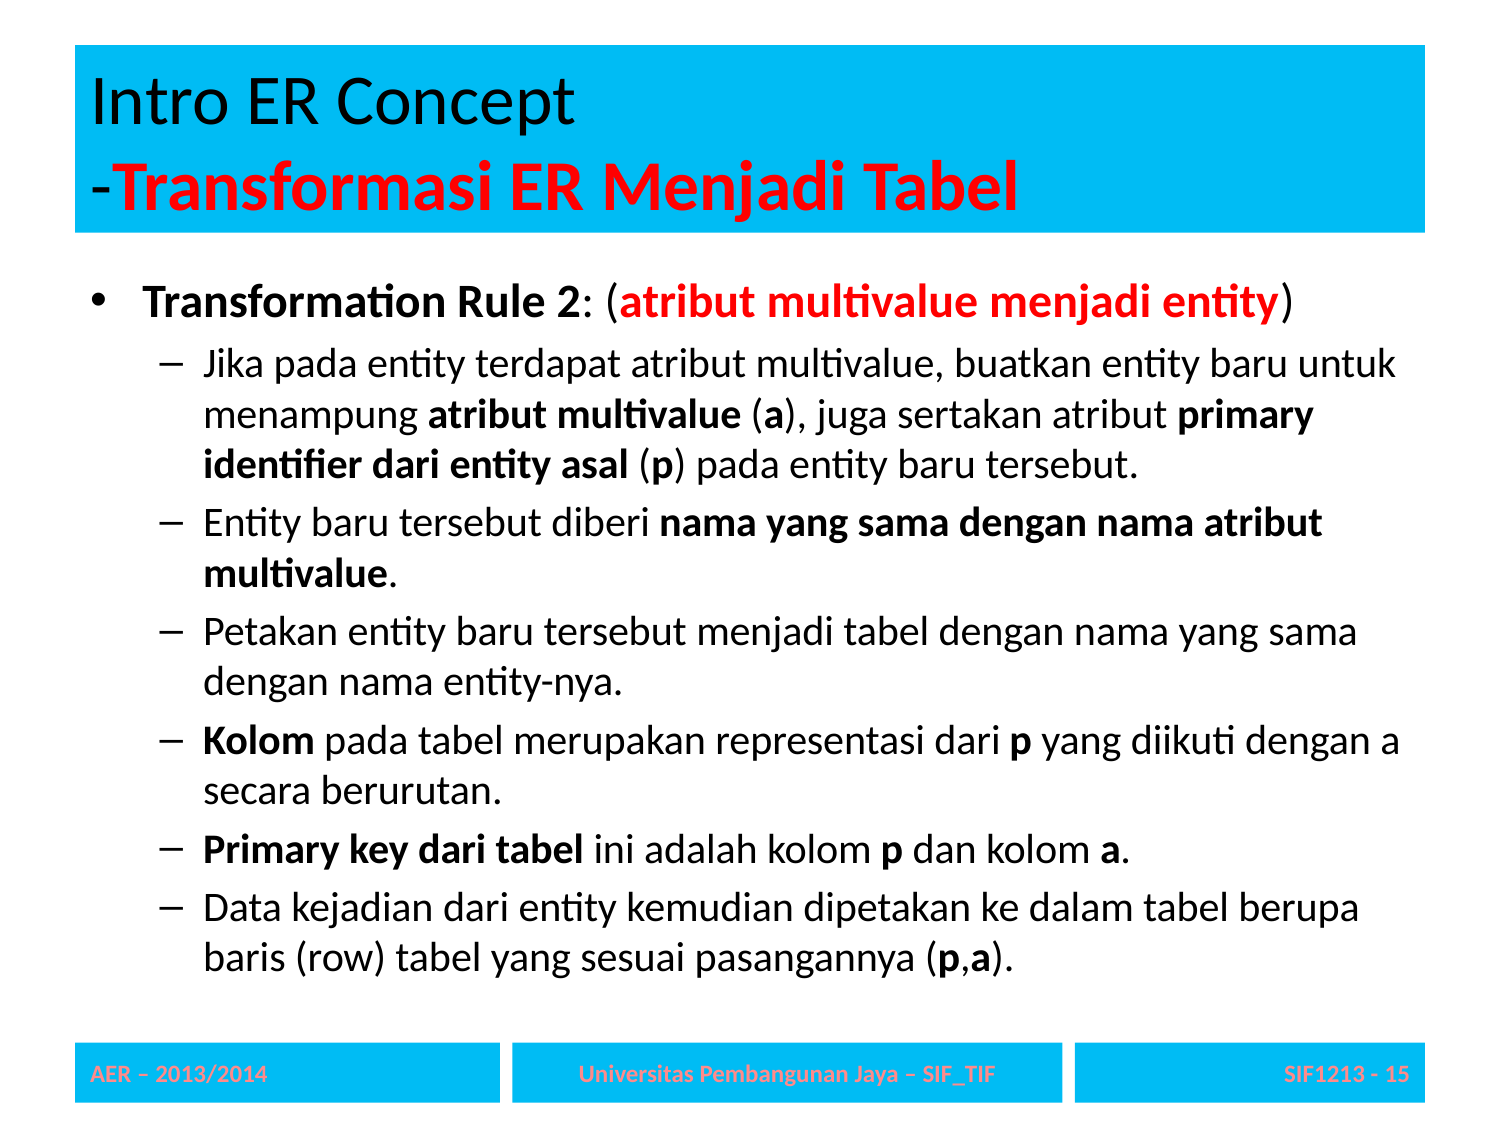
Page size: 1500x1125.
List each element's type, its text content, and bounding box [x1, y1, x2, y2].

list Transformation Rule 2: (atribut multivalue menjadi entity) Jika pada entity terdapat atribut multivalue, buatkan entity baru untuk menampung atribut multivalue (a), juga sertakan atribut primary identifier dari entity asal (p) pada entity baru tersebut. Entity baru tersebut diberi nama yang sama dengan nama atribut multivalue. Petakan entity baru tersebut menjadi tabel dengan nama yang sama dengan nama entity-nya. Kolom pada tabel merupakan representasi dari p yang diikuti dengan a secara berurutan. Primary key dari tabel ini adalah kolom p dan kolom a. Data kejadian dari entity kemudian dipetakan ke dalam tabel berupa baris (row) tabel yang sesuai pasangannya (p,a). [75, 262, 1425, 1005]
slide_number AER – 2013/2014 [75, 1042, 500, 1103]
slide_number SIF1213 - 15 [1074, 1042, 1425, 1103]
footer Universitas Pembangunan Jaya – SIF_TIF [512, 1042, 1063, 1103]
title Intro ER Concept -Transformasi ER Menjadi Tabel [75, 45, 1425, 233]
